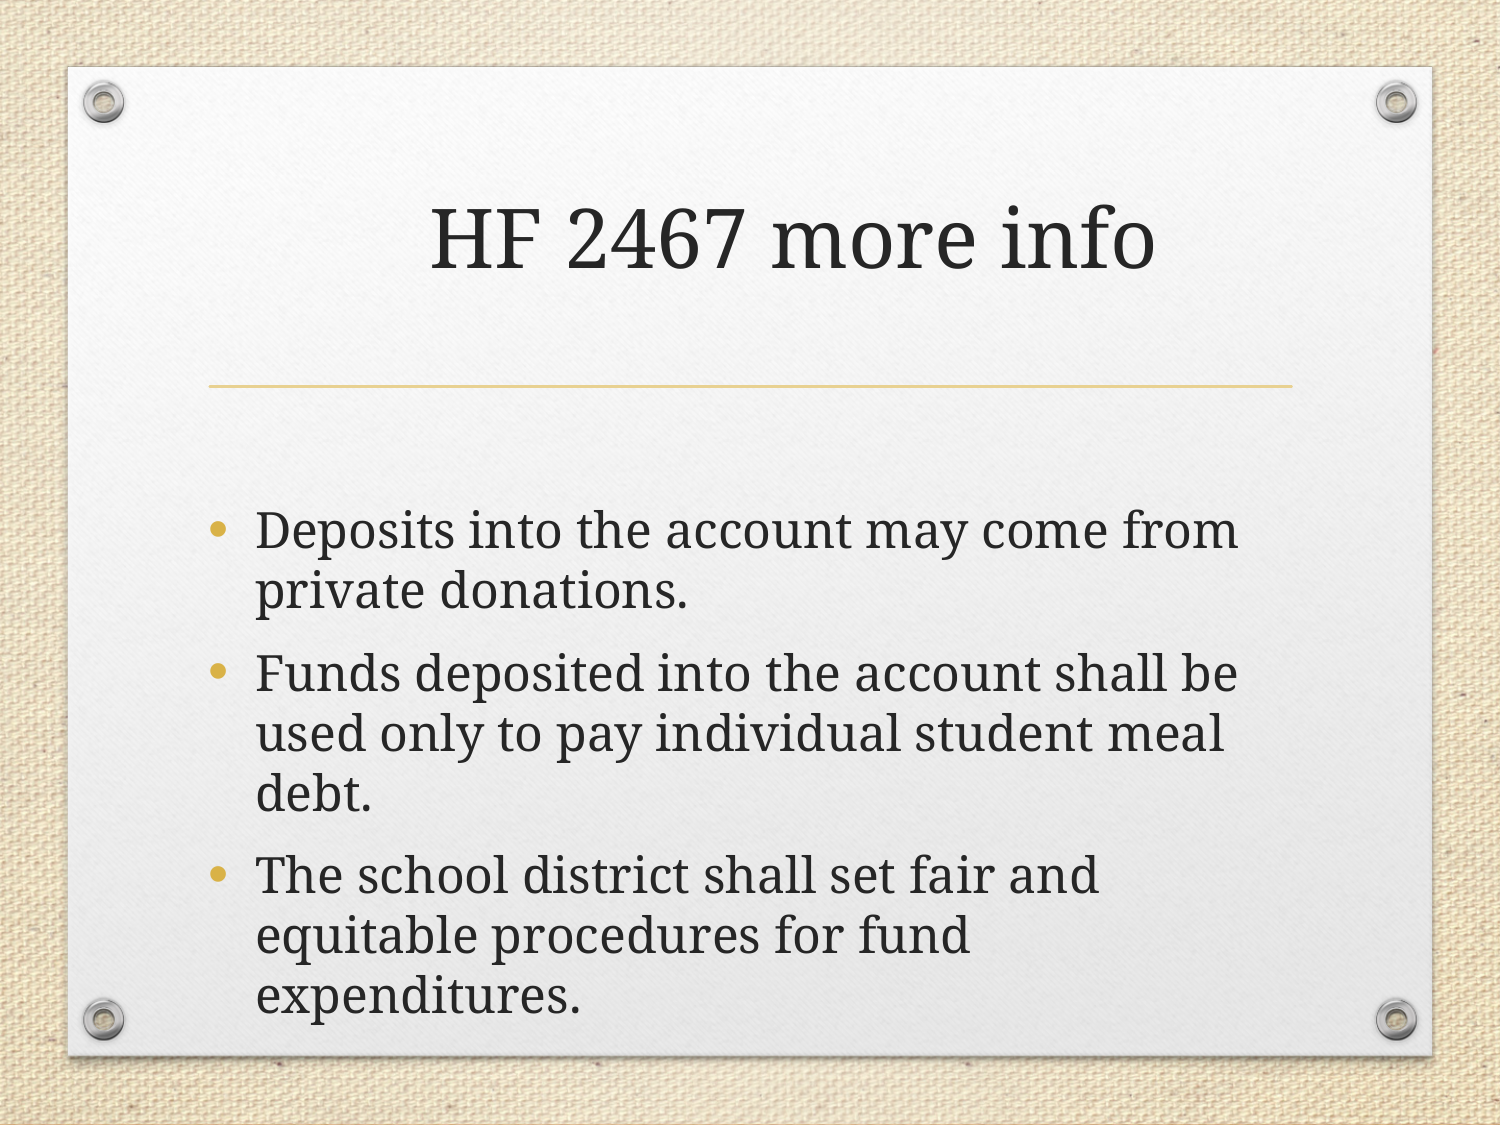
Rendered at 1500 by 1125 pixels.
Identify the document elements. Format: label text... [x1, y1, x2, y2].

list Deposits into the account may come from private donations. Funds deposited into the account shall be used only to pay individual student meal debt. The school district shall set fair and equitable procedures for fund expenditures. [193, 408, 1309, 974]
title HF 2467 more info [193, 177, 1309, 392]
picture [0, 0, 1500, 1125]
